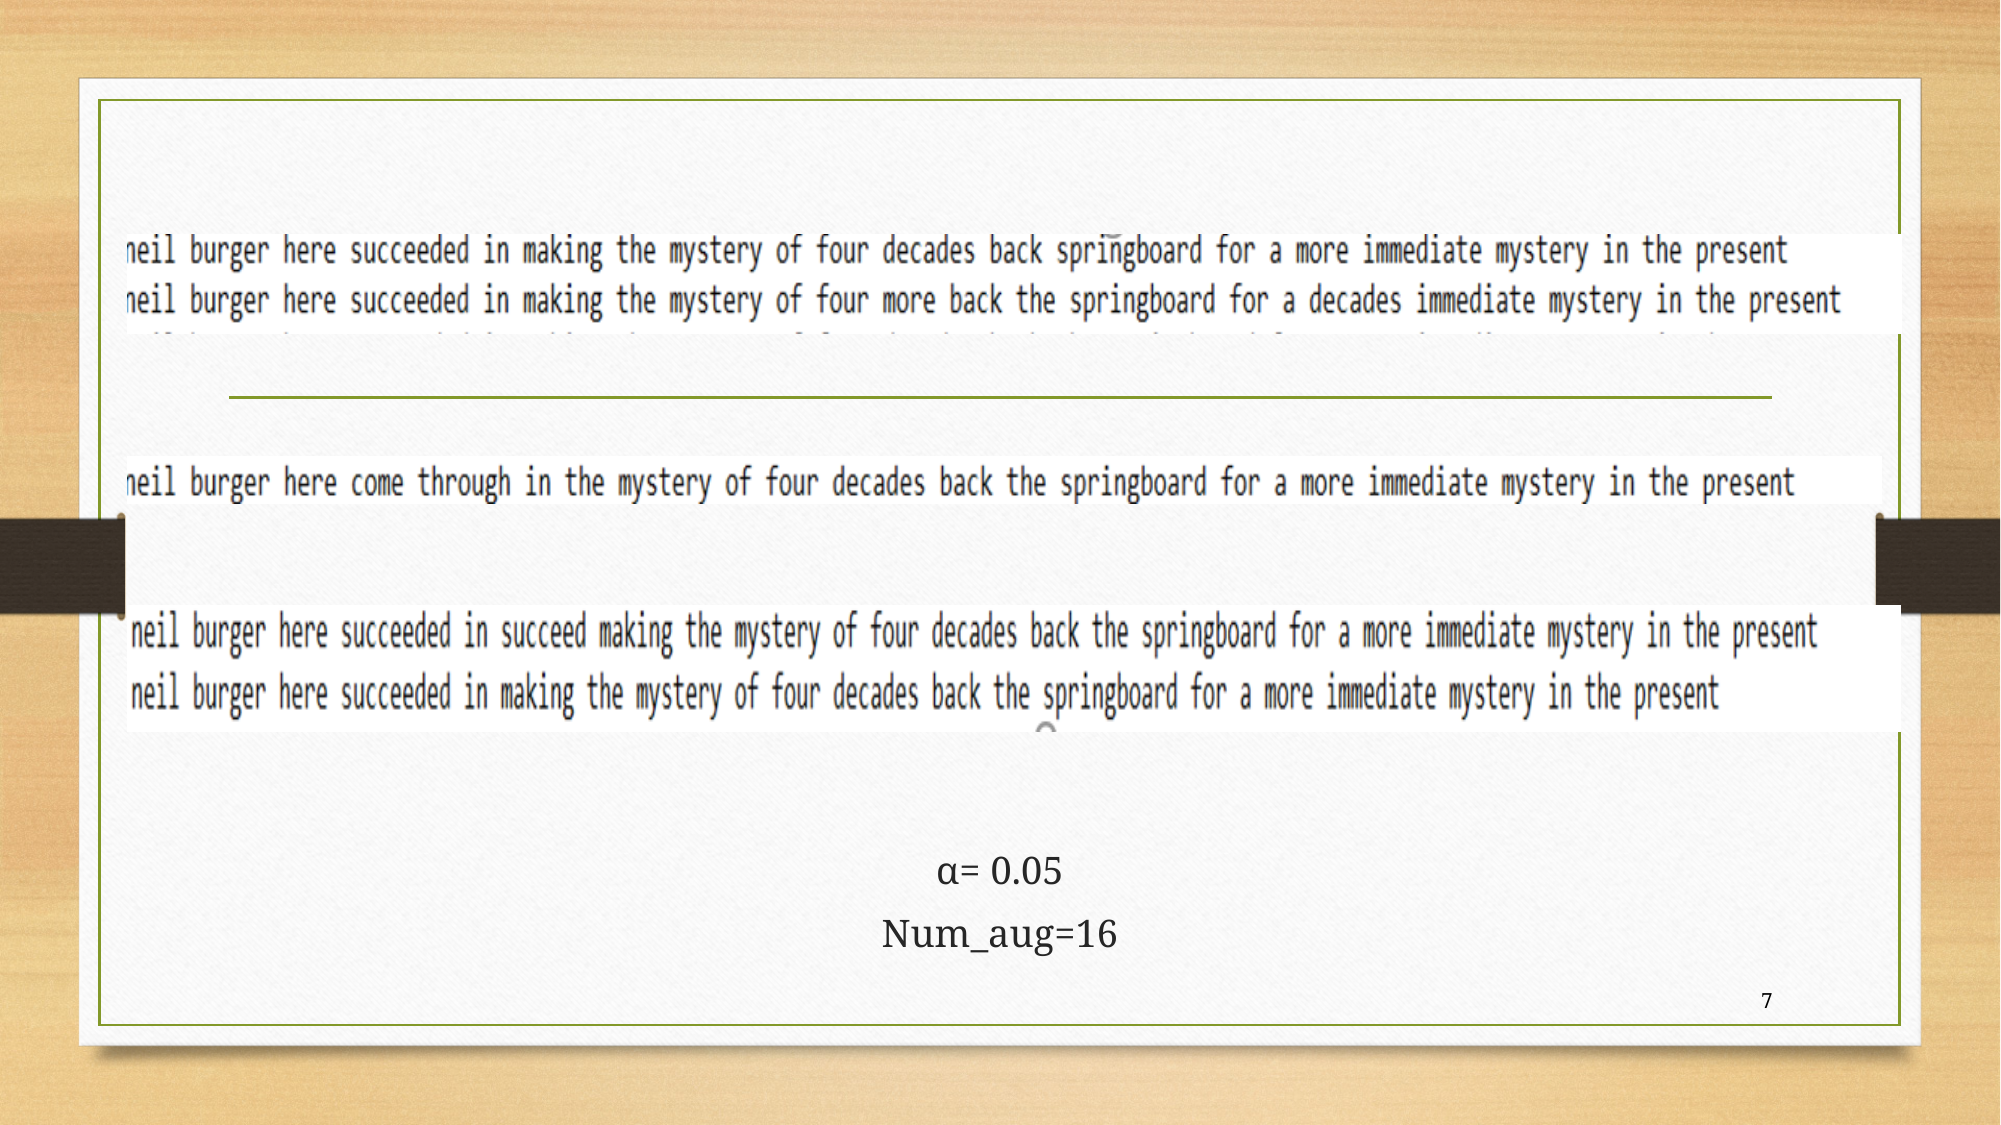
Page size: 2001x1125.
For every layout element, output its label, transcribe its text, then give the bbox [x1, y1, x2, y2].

list α= 0.05 Num_aug=16 [212, 839, 1788, 964]
slide_number 7 [1698, 979, 1788, 1025]
picture [0, 0, 2001, 1125]
